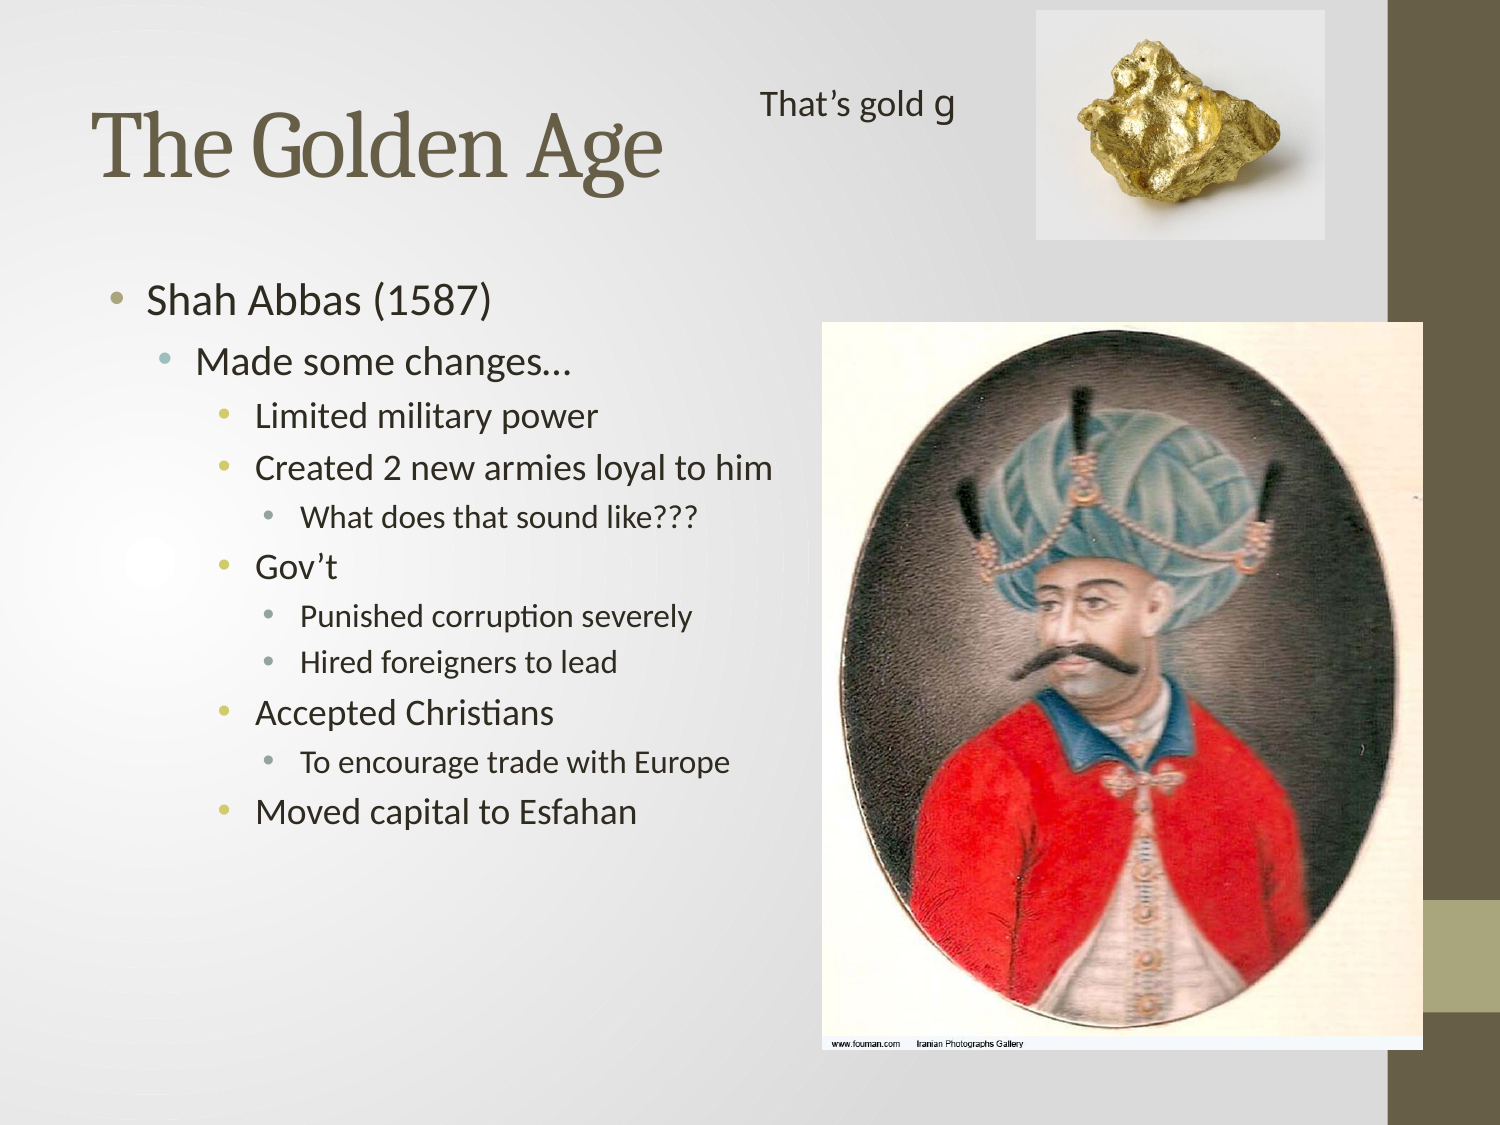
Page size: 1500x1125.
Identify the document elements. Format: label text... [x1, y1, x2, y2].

text_box That’s gold g [745, 72, 1005, 132]
picture [1036, 9, 1326, 241]
list Shah Abbas (1587) Made some changes… Limited military power Created 2 new armies loyal to him What does that sound like??? Gov’t Punished corruption severely Hired foreigners to lead Accepted Christians To encourage trade with Europe Moved capital to Esfahan [75, 262, 1325, 1050]
picture [821, 322, 1423, 1051]
title The Golden Age [75, 45, 1033, 233]
